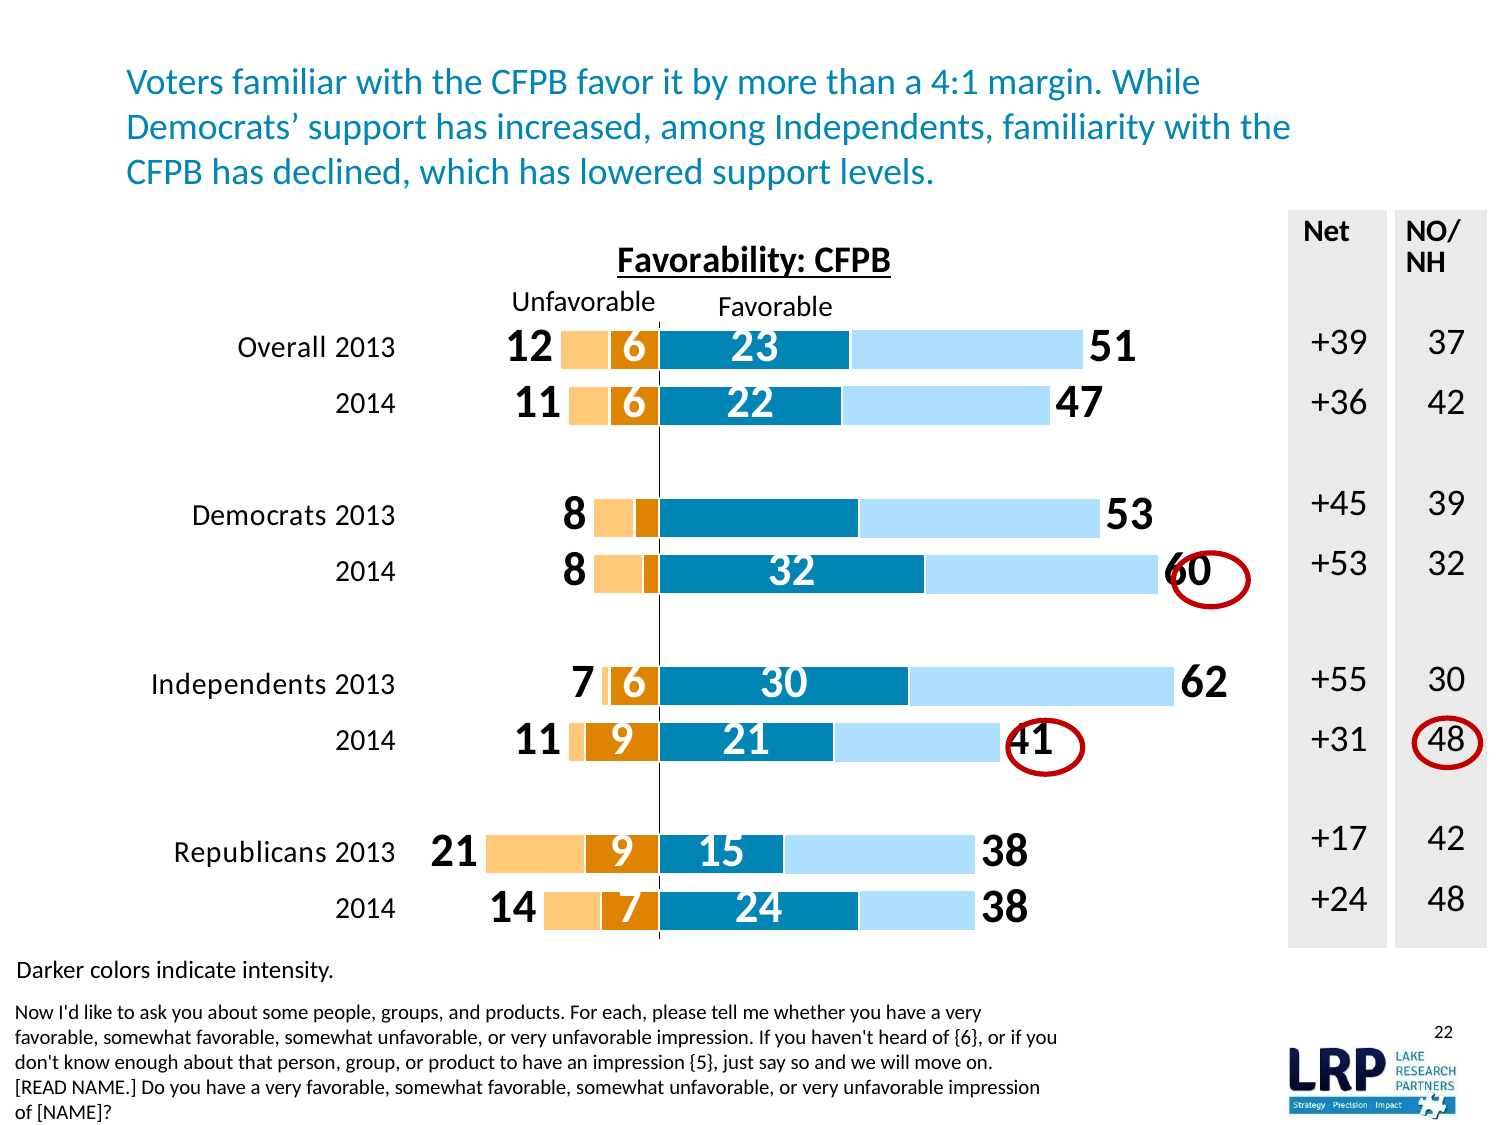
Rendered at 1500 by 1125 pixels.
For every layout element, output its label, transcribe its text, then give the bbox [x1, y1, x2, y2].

table_cell +53 [1288, 540, 1387, 655]
table_cell 42 [1395, 815, 1487, 875]
table_cell 39 [1395, 480, 1487, 540]
table_cell 37 [1395, 318, 1487, 378]
table_cell +45 [1288, 480, 1387, 540]
footer 22 [1387, 1012, 1500, 1063]
picture [1288, 1047, 1458, 1120]
table_cell +39 [1288, 318, 1387, 378]
chart [150, 231, 1255, 953]
table_cell +55 [1288, 655, 1387, 715]
table_cell 48 [1395, 715, 1487, 815]
table_cell 42 [1395, 378, 1487, 480]
table_cell 48 [1395, 875, 1487, 948]
table_header Net [1288, 210, 1387, 318]
table_cell 30 [1395, 655, 1487, 715]
table_cell +24 [1288, 875, 1387, 948]
table_cell 32 [1395, 540, 1487, 655]
table_cell +17 [1288, 815, 1387, 875]
text_box Darker colors indicate intensity. [1, 946, 350, 991]
text_box Now I'd like to ask you about some people, groups, and products. For each, please tell me whether you have a very favorable, somewhat favorable, somewhat unfavorable, or very unfavorable impression. If you haven't heard of {6}, or if you don't know enough about that person, group, or product to have an impression {5}, just say so and we will move on. [READ NAME.] Do you have a very favorable, somewhat favorable, somewhat unfavorable, or very unfavorable impression of [NAME]? [0, 991, 1074, 1125]
table_cell +36 [1288, 378, 1387, 480]
table_header NO/NH [1395, 210, 1487, 318]
text_box [1414, 718, 1481, 768]
title Voters familiar with the CFPB favor it by more than a 4:1 margin. While Democrats’ support has increased, among Independents, familiarity with the CFPB has declined, which has lowered support levels. [111, 37, 1389, 212]
table_cell +31 [1288, 715, 1387, 815]
